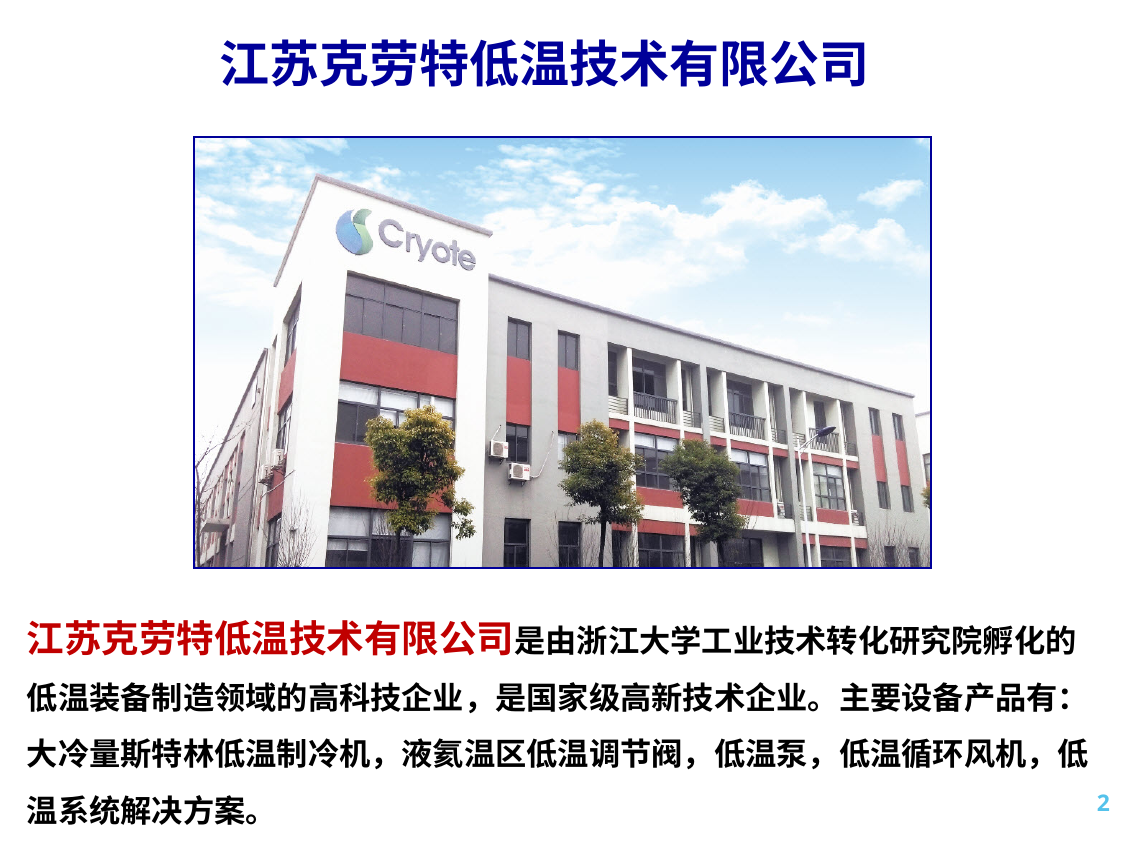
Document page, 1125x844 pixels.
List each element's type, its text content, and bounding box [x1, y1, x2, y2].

picture [194, 138, 931, 568]
slide_number 2 [862, 782, 1125, 827]
title 江苏克劳特低温技术有限公司 [29, 31, 1059, 94]
text_box 江苏克劳特低温技术有限公司是由浙江大学工业技术转化研究院孵化的低温装备制造领域的高科技企业，是国家级高新技术企业。主要设备产品有：大冷量斯特林低温制冷机，液氦温区低温调节阀，低温泵，低温循环风机，低温系统解决方案。 [12, 584, 1111, 836]
